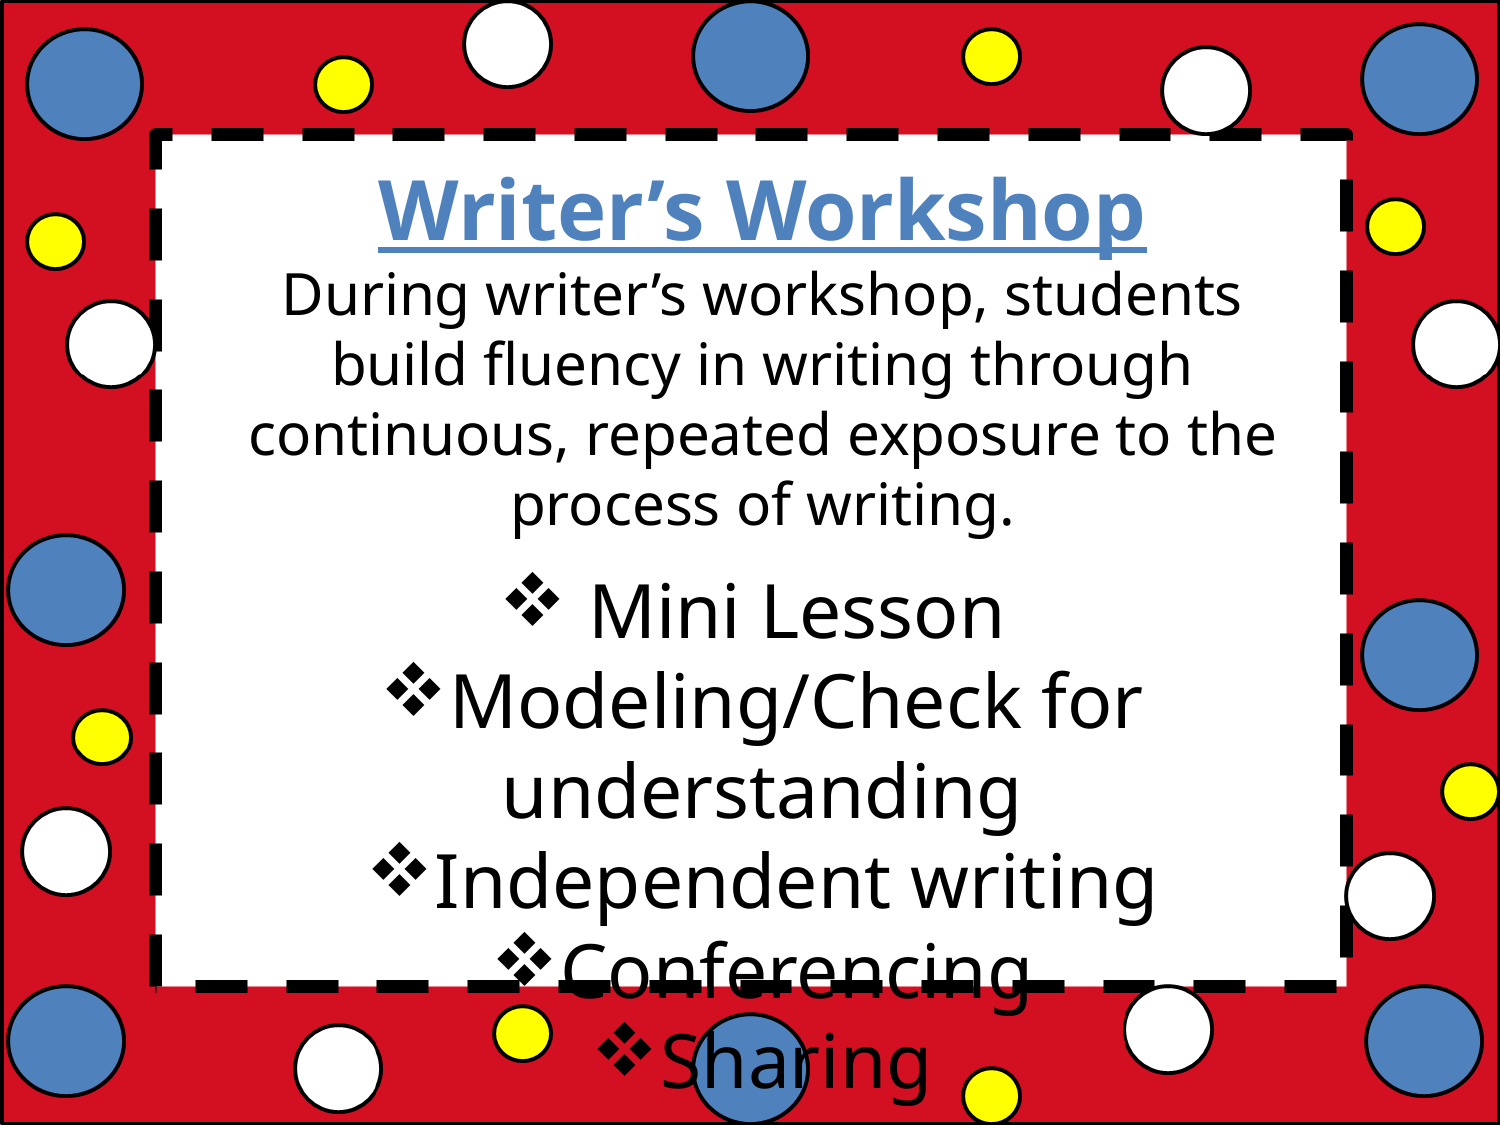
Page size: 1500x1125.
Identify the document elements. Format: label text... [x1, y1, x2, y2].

text_box Writer’s Workshop During writer’s workshop, students build fluency in writing through continuous, repeated exposure to the process of writing. Mini Lesson Modeling/Check for understanding Independent writing Conferencing Sharing [225, 149, 1300, 1125]
picture [0, 0, 1500, 1125]
